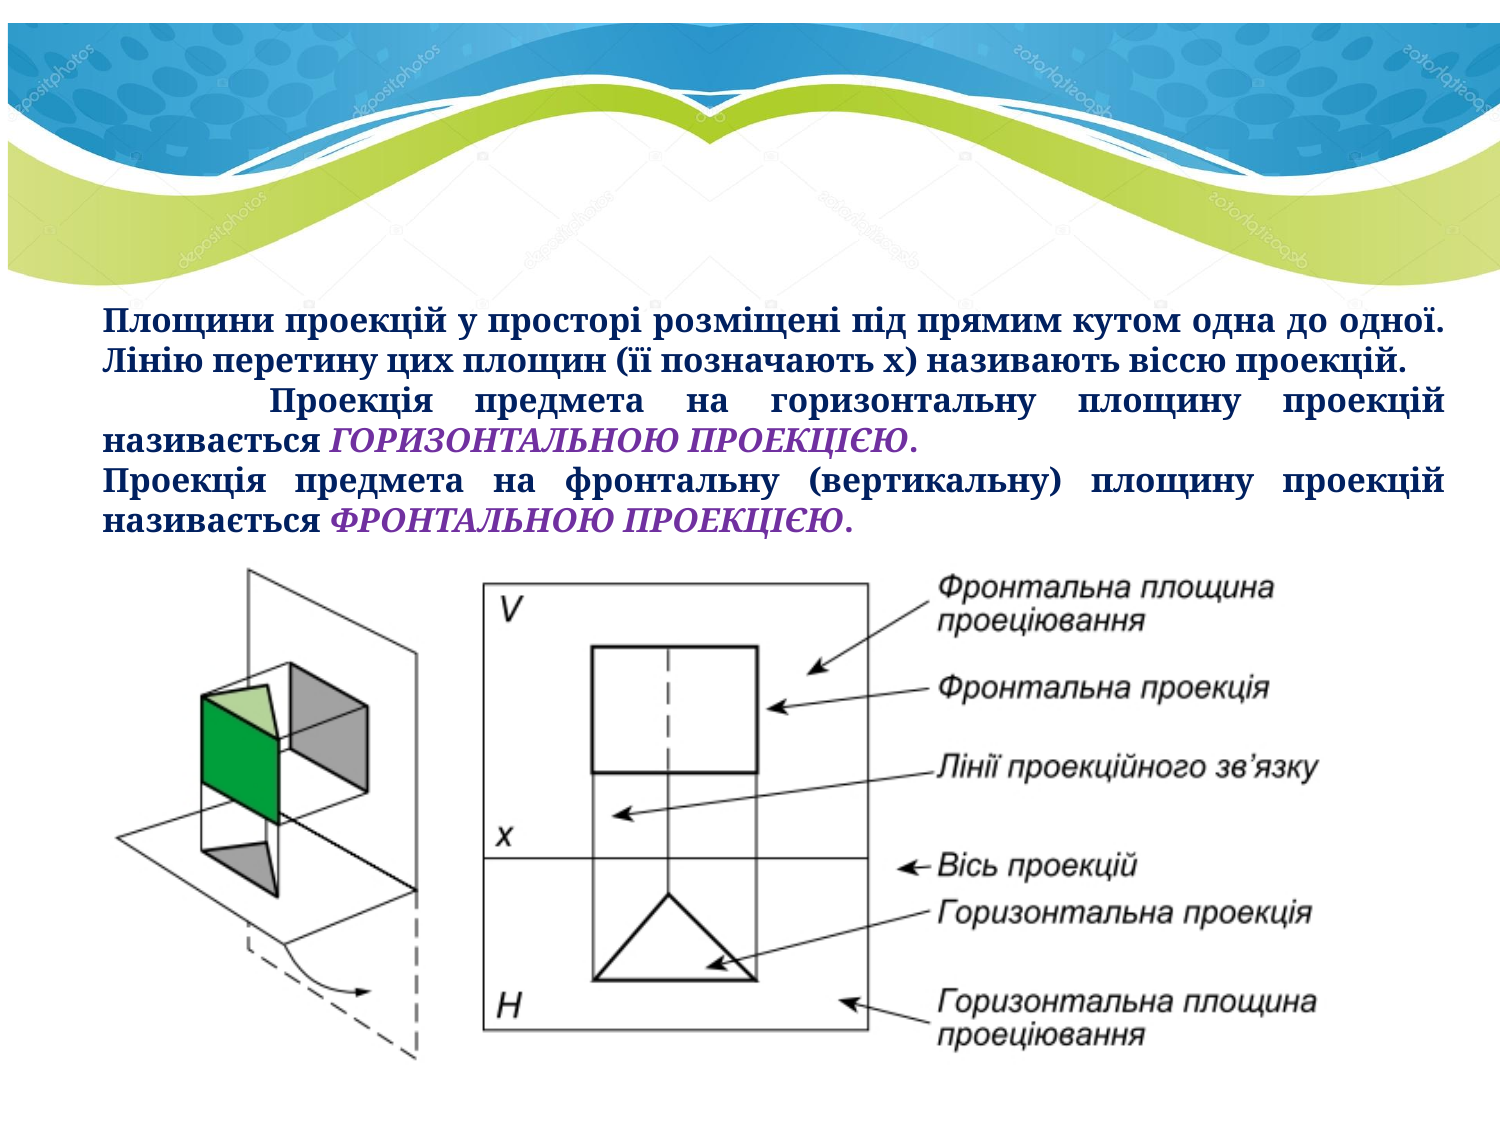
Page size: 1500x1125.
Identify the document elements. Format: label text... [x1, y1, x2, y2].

picture [7, 23, 1500, 312]
picture [97, 547, 1343, 1066]
text_box Площини проекцій у просторі роз­міщені під прямим кутом одна до одної. Лінію перетину цих площин (її позначають х) називають віссю проекцій. Проекція предмета на горизонтальну площину проекцій називається ГОРИЗОНТАЛЬНОЮ ПРОЕКЦІЄЮ. Проекція предмета на фронтальну (вертикальну) площину проекцій називається ФРОНТАЛЬНОЮ ПРОЕКЦІЄЮ. [87, 320, 1462, 592]
